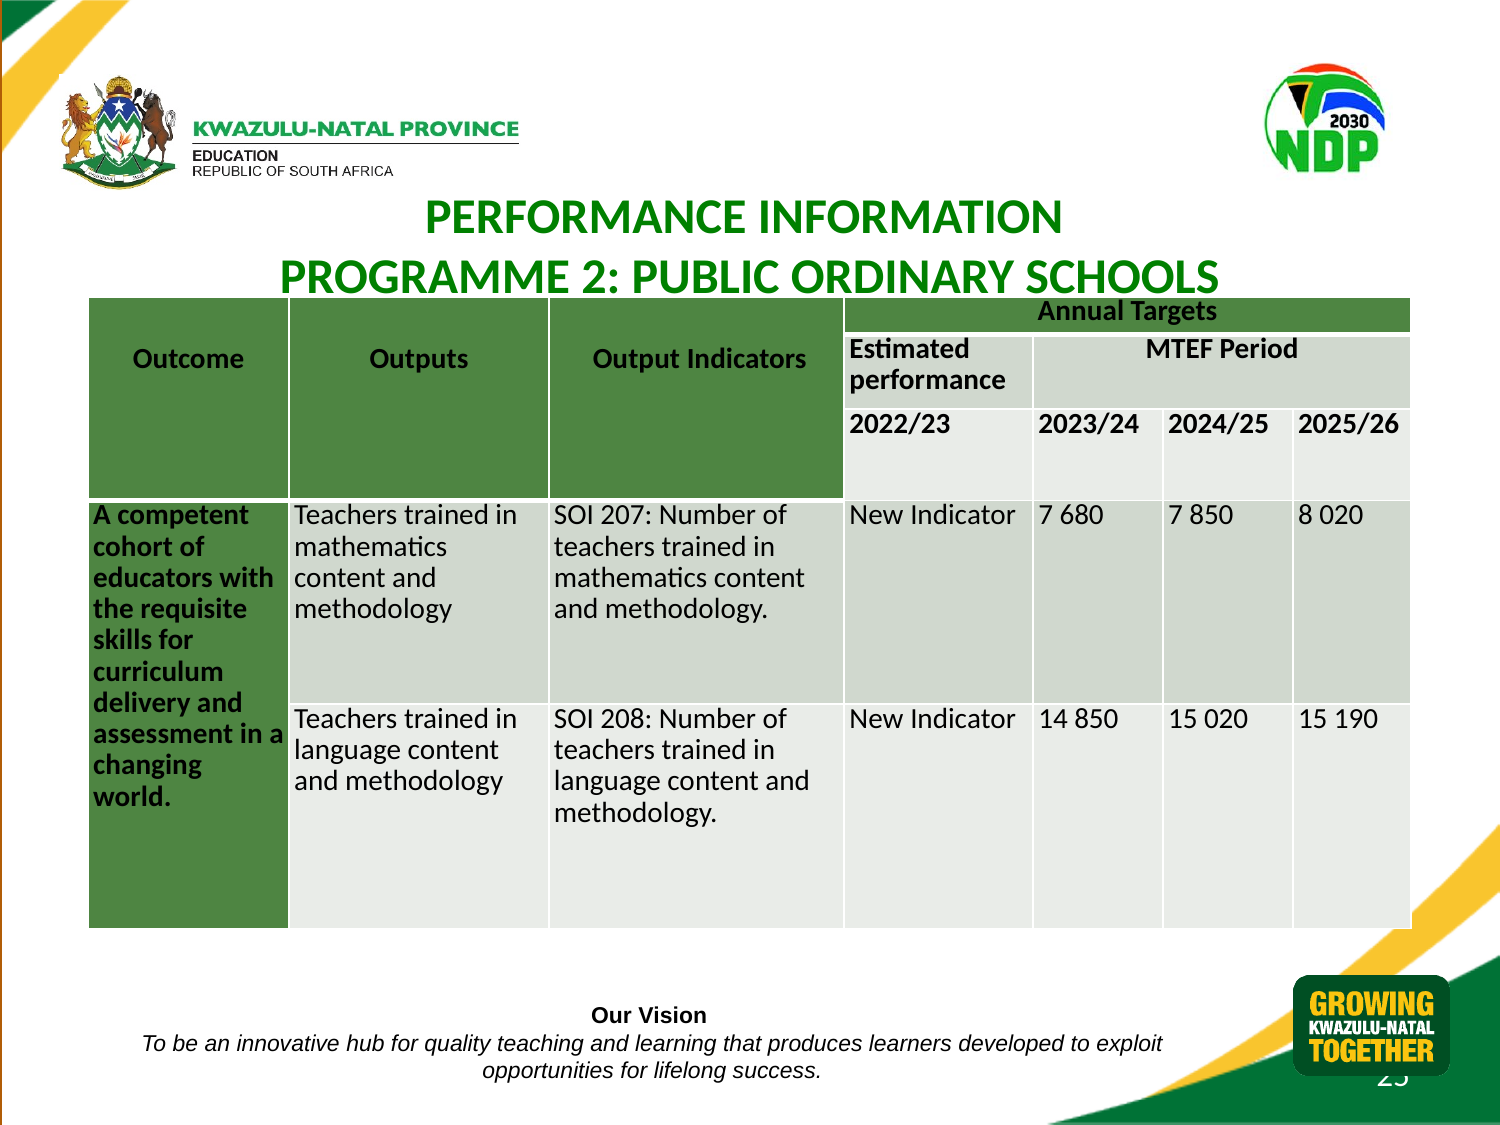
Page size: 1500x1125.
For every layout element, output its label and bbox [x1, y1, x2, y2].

picture [1249, 50, 1393, 183]
picture [1293, 975, 1451, 1076]
list [0, 0, 1500, 1125]
picture [59, 74, 521, 191]
